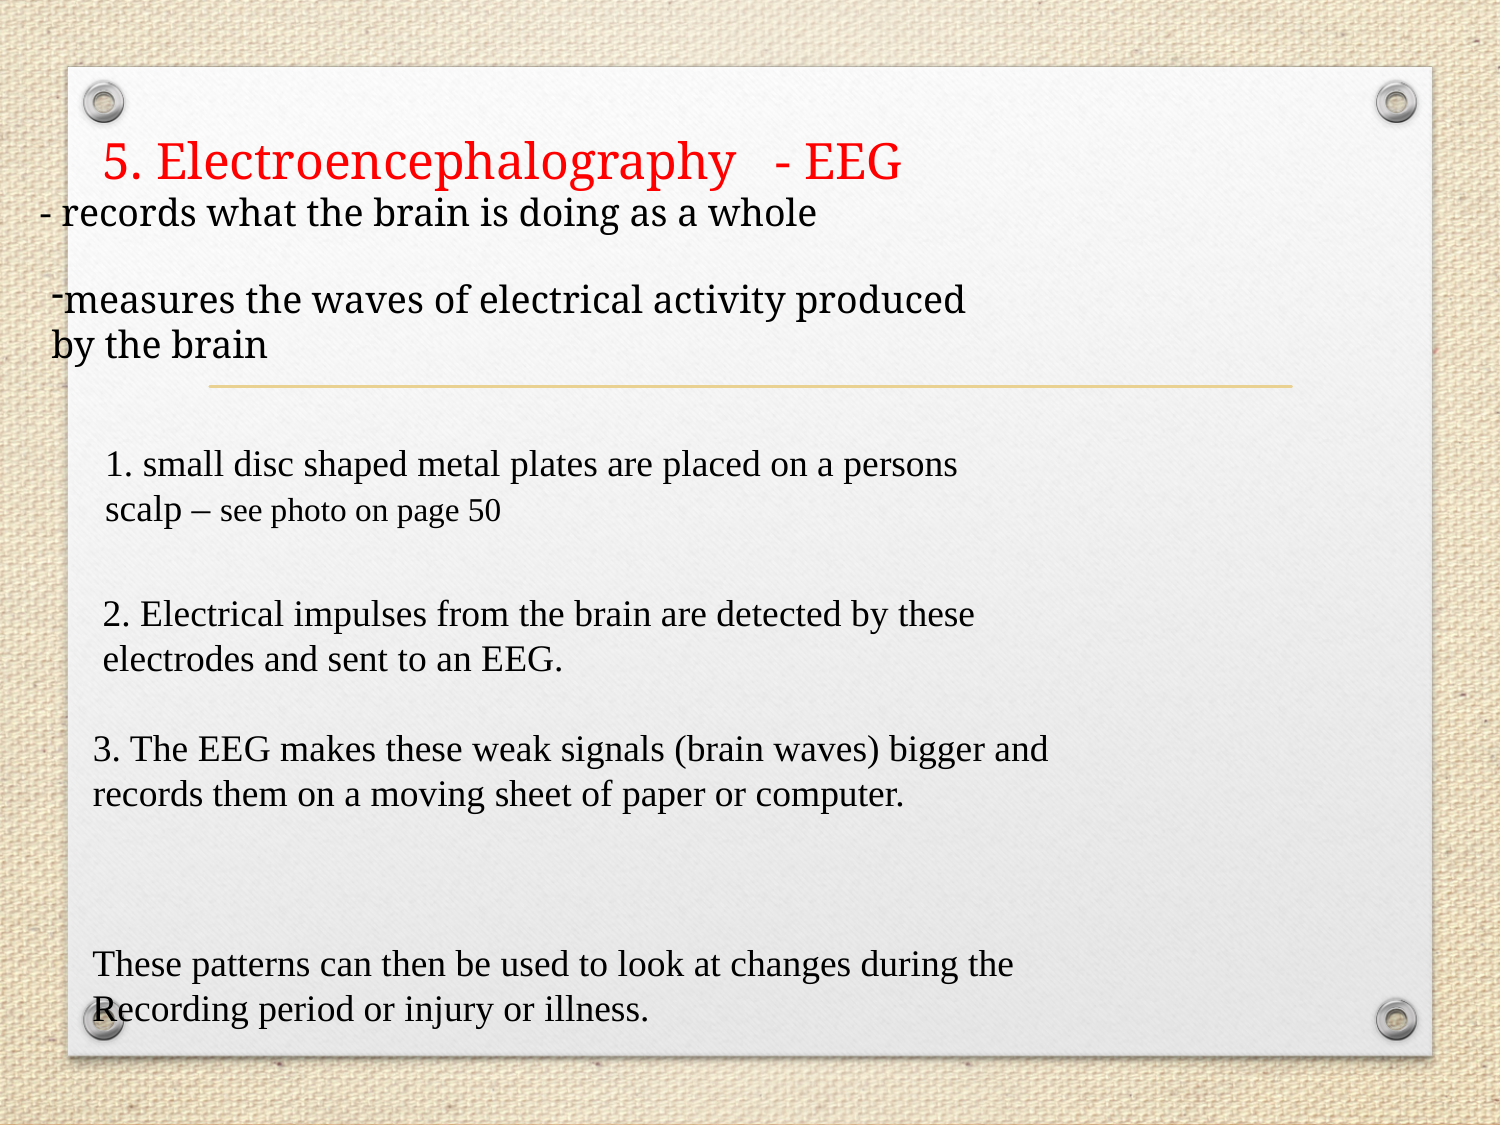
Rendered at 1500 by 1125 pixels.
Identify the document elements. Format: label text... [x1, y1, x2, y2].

text_box These patterns can then be used to look at changes during the Recording period or injury or illness. [77, 931, 1040, 1037]
title 5. Electroencephalography - EEG [87, 66, 1364, 254]
text_box 1. small disc shaped metal plates are placed on a persons scalp – see photo on page 50 [90, 431, 975, 537]
text_box measures the waves of electrical activity produced by the brain [36, 268, 982, 374]
picture [0, 0, 1500, 1125]
text_box 2. Electrical impulses from the brain are detected by these electrodes and sent to an EEG. 3. The EEG makes these weak signals (brain waves) bigger and records them on a moving sheet of paper or computer. [78, 581, 1075, 822]
text_box - records what the brain is doing as a whole [5, 181, 843, 332]
